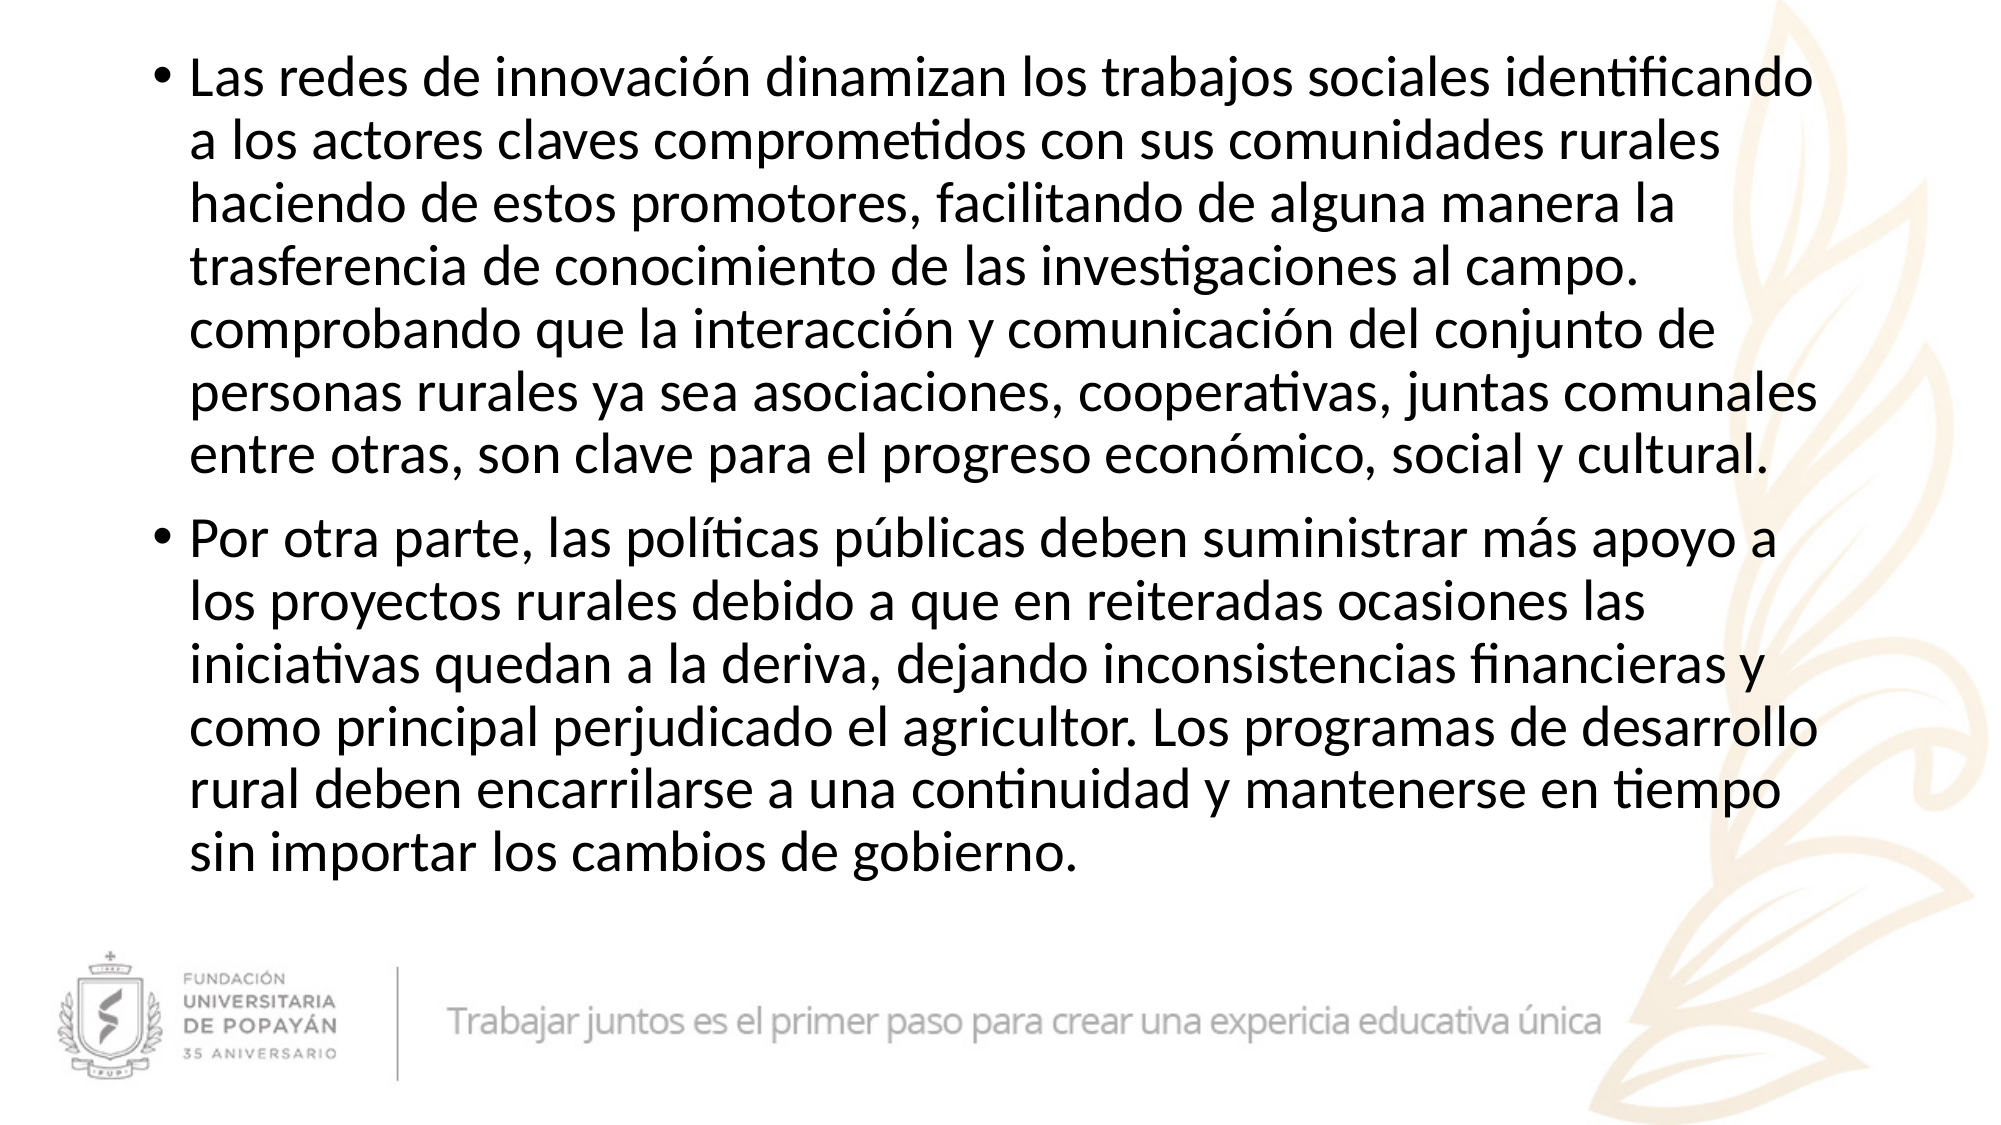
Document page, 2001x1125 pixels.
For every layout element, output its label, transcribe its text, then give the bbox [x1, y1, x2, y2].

picture [0, 0, 2001, 1125]
list Las redes de innovación dinamizan los trabajos sociales identificando a los actores claves comprometidos con sus comunidades rurales haciendo de estos promotores, facilitando de alguna manera la trasferencia de conocimiento de las investigaciones al campo. comprobando que la interacción y comunicación del conjunto de personas rurales ya sea asociaciones, cooperativas, juntas comunales entre otras, son clave para el progreso económico, social y cultural. Por otra parte, las políticas públicas deben suministrar más apoyo a los proyectos rurales debido a que en reiteradas ocasiones las iniciativas quedan a la deriva, dejando inconsistencias financieras y como principal perjudicado el agricultor. Los programas de desarrollo rural deben encarrilarse a una continuidad y mantenerse en tiempo sin importar los cambios de gobierno. [137, 39, 1863, 1083]
